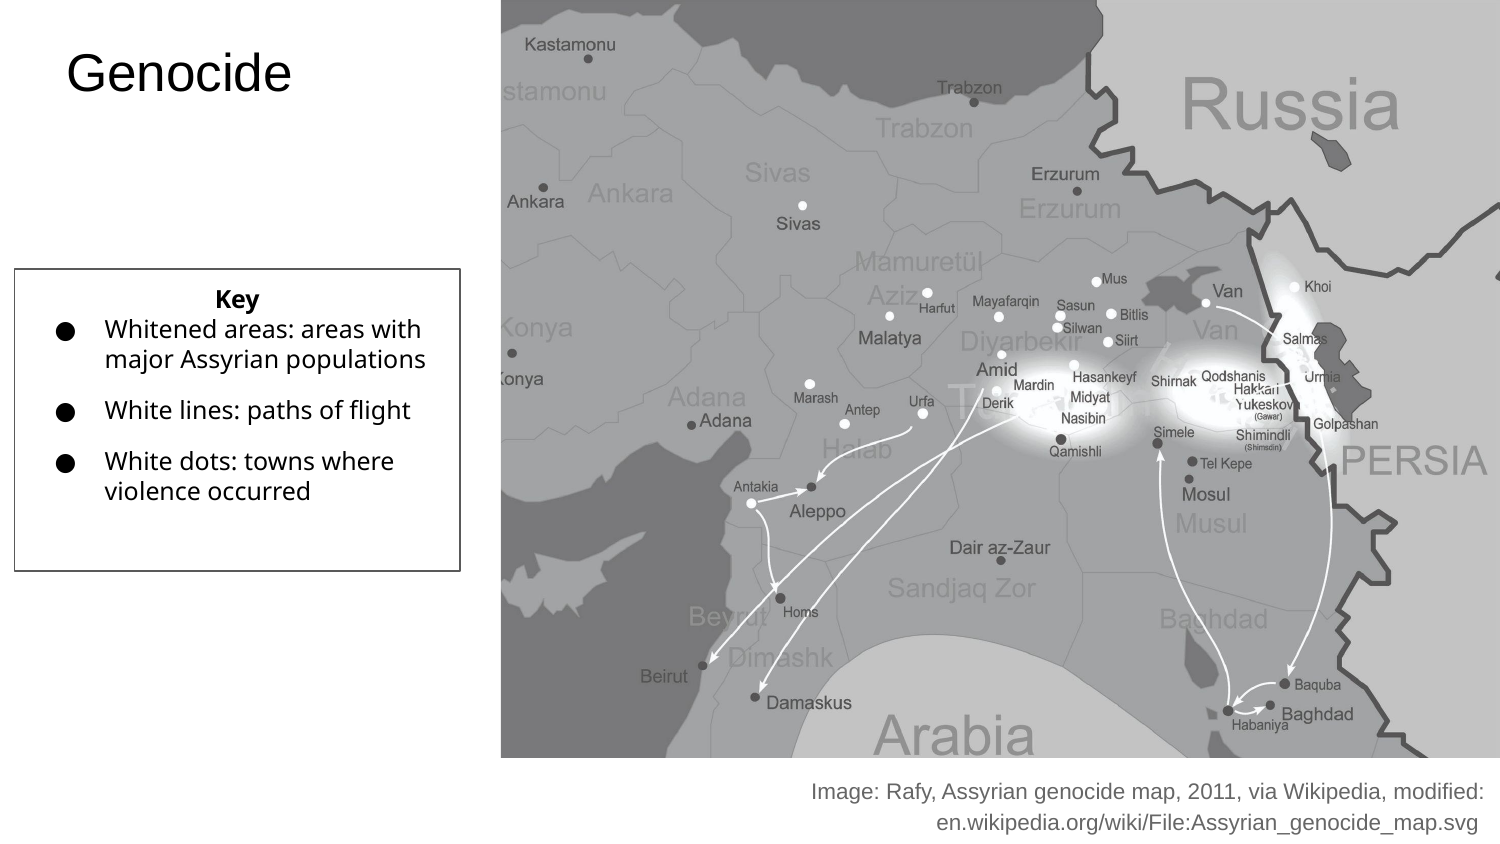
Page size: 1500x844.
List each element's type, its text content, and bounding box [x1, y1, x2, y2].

text_box Key Whitened areas: areas with major Assyrian populations White lines: paths of flight White dots: towns where violence occurred [14, 269, 460, 572]
list Image: Rafy, Assyrian genocide map, 2011, via Wikipedia, modified: en.wikipedia.org/wiki/File:Assyrian_genocide_map.svg [757, 766, 1500, 844]
title Genocide [51, 23, 495, 117]
picture [500, 0, 1500, 759]
